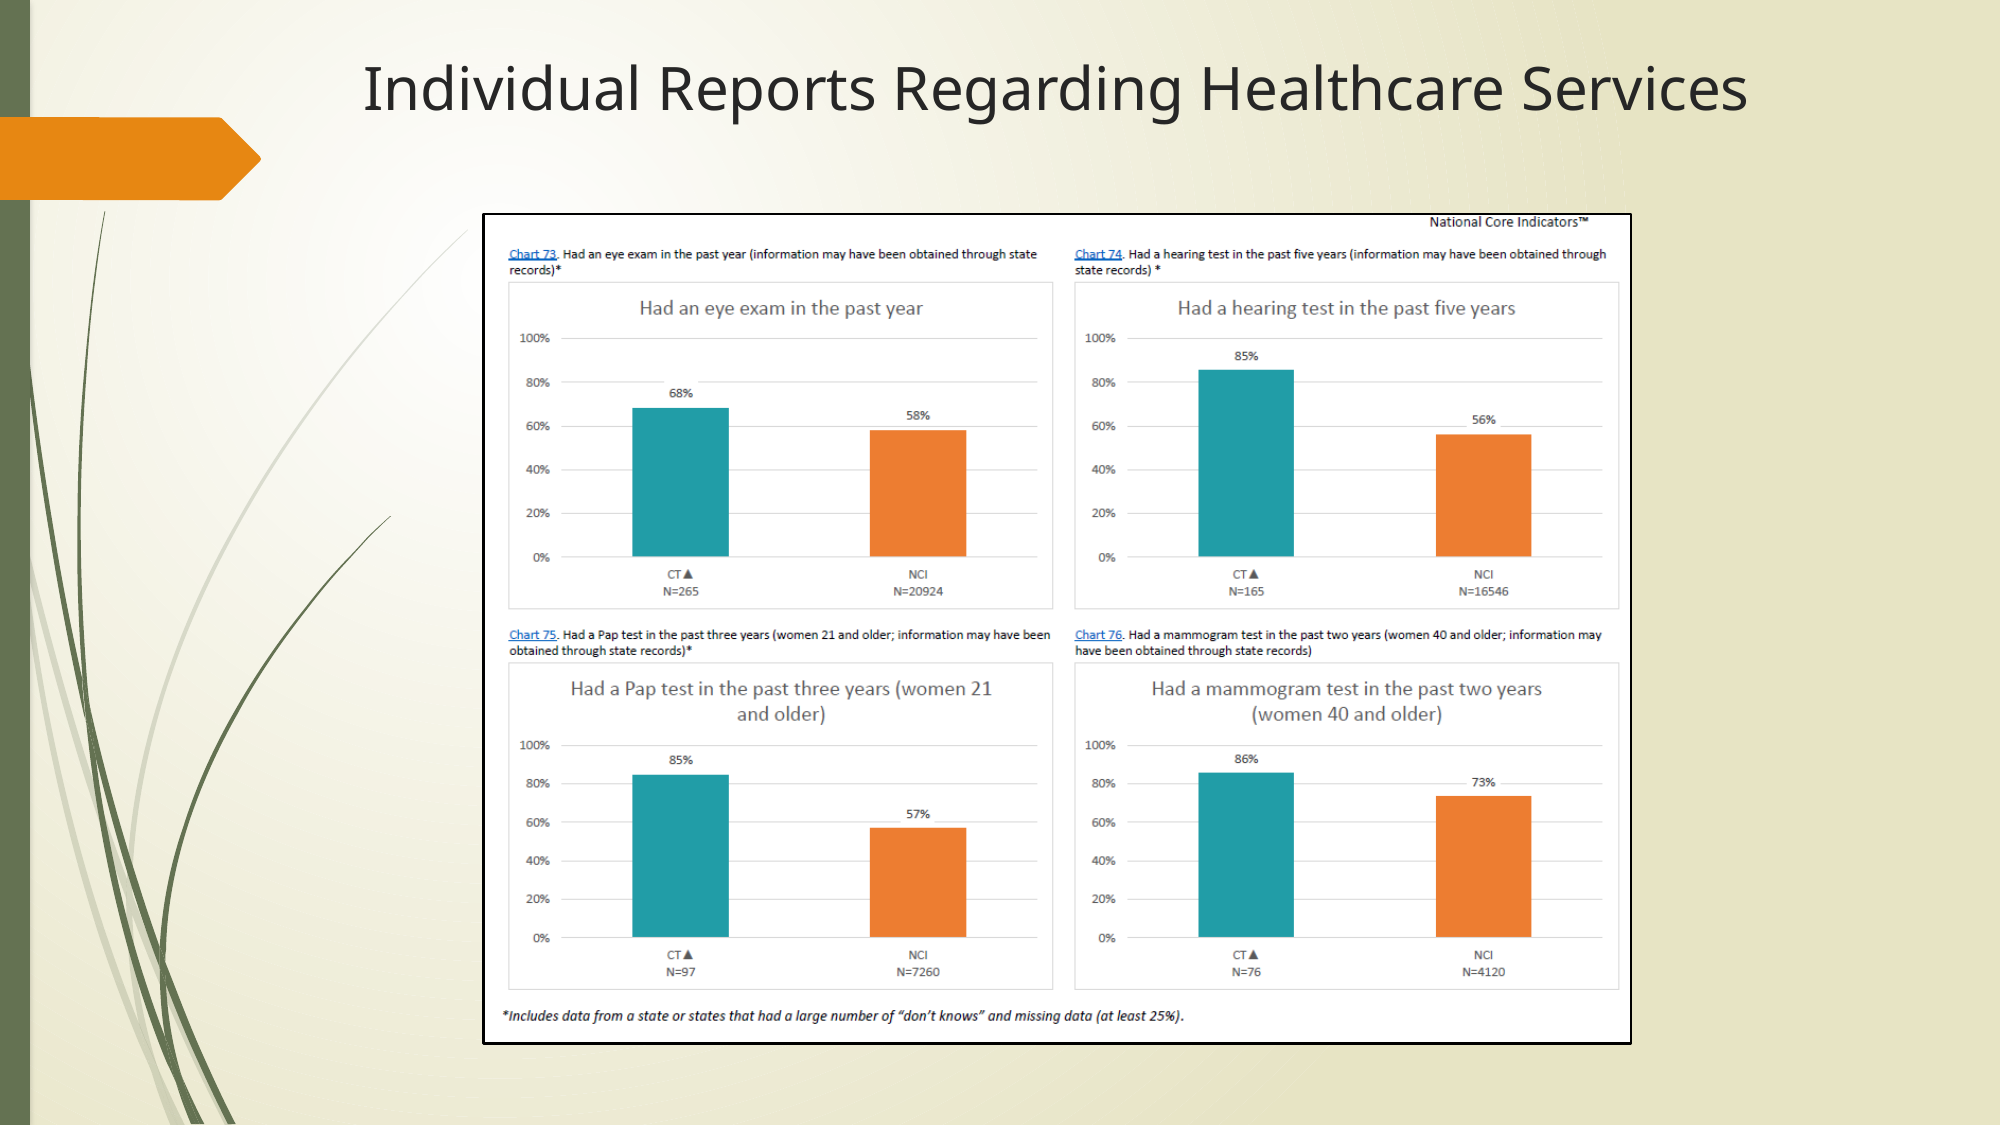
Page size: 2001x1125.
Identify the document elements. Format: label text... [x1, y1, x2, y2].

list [484, 215, 1630, 1043]
title Individual Reports Regarding Healthcare Services [326, 42, 1789, 253]
